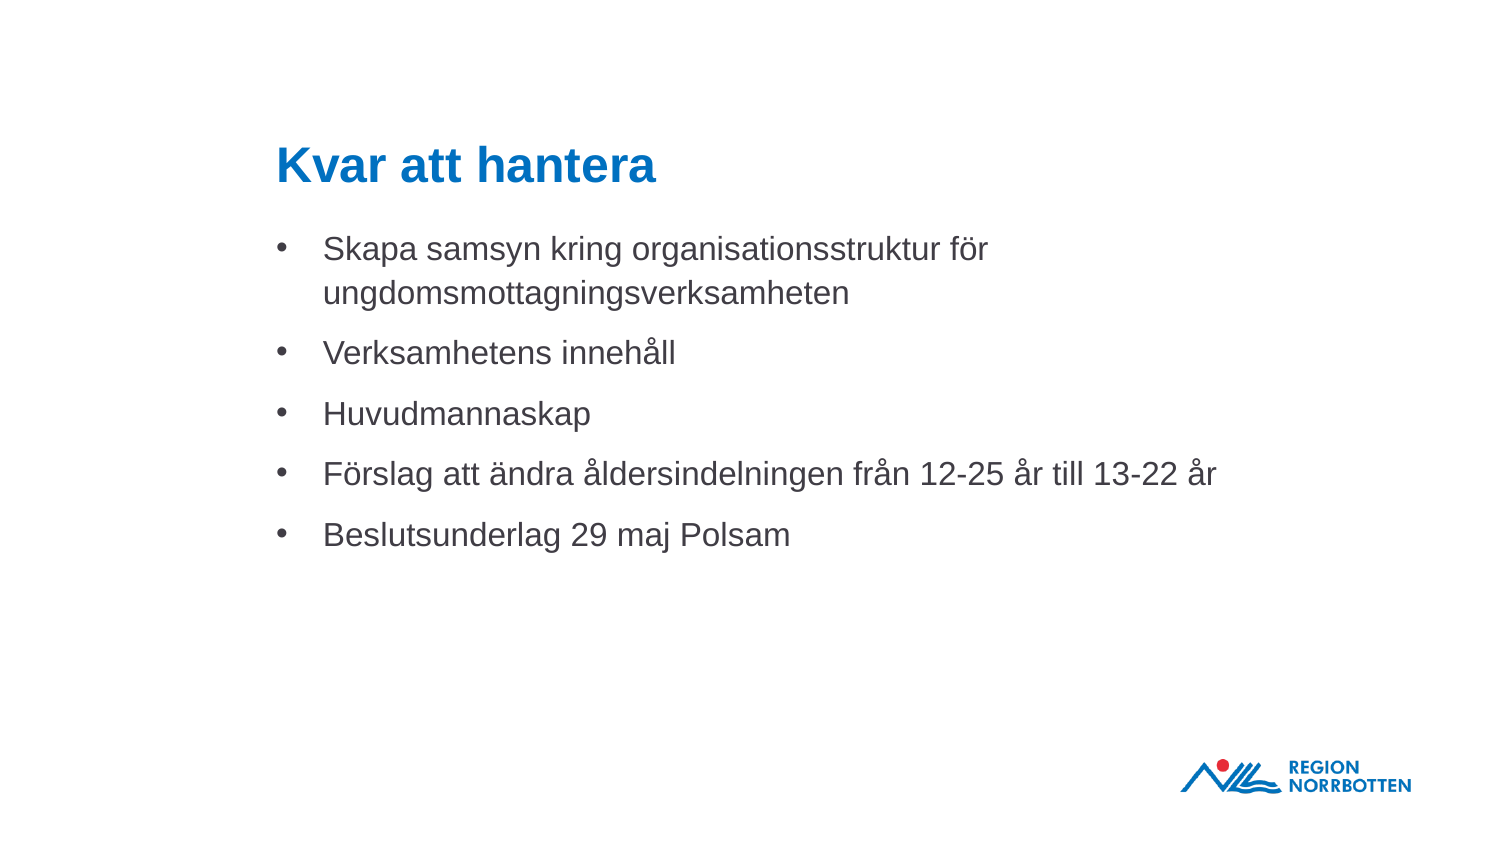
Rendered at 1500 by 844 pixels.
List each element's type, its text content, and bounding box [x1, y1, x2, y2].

picture [1170, 749, 1423, 803]
title Kvar att hantera [261, 63, 1242, 200]
list Skapa samsyn kring organisationsstruktur för ungdomsmottagningsverksamheten Verksamhetens innehåll Huvudmannaskap Förslag att ändra åldersindelningen från 12-25 år till 13-22 år Beslutsunderlag 29 maj Polsam [261, 215, 1242, 716]
